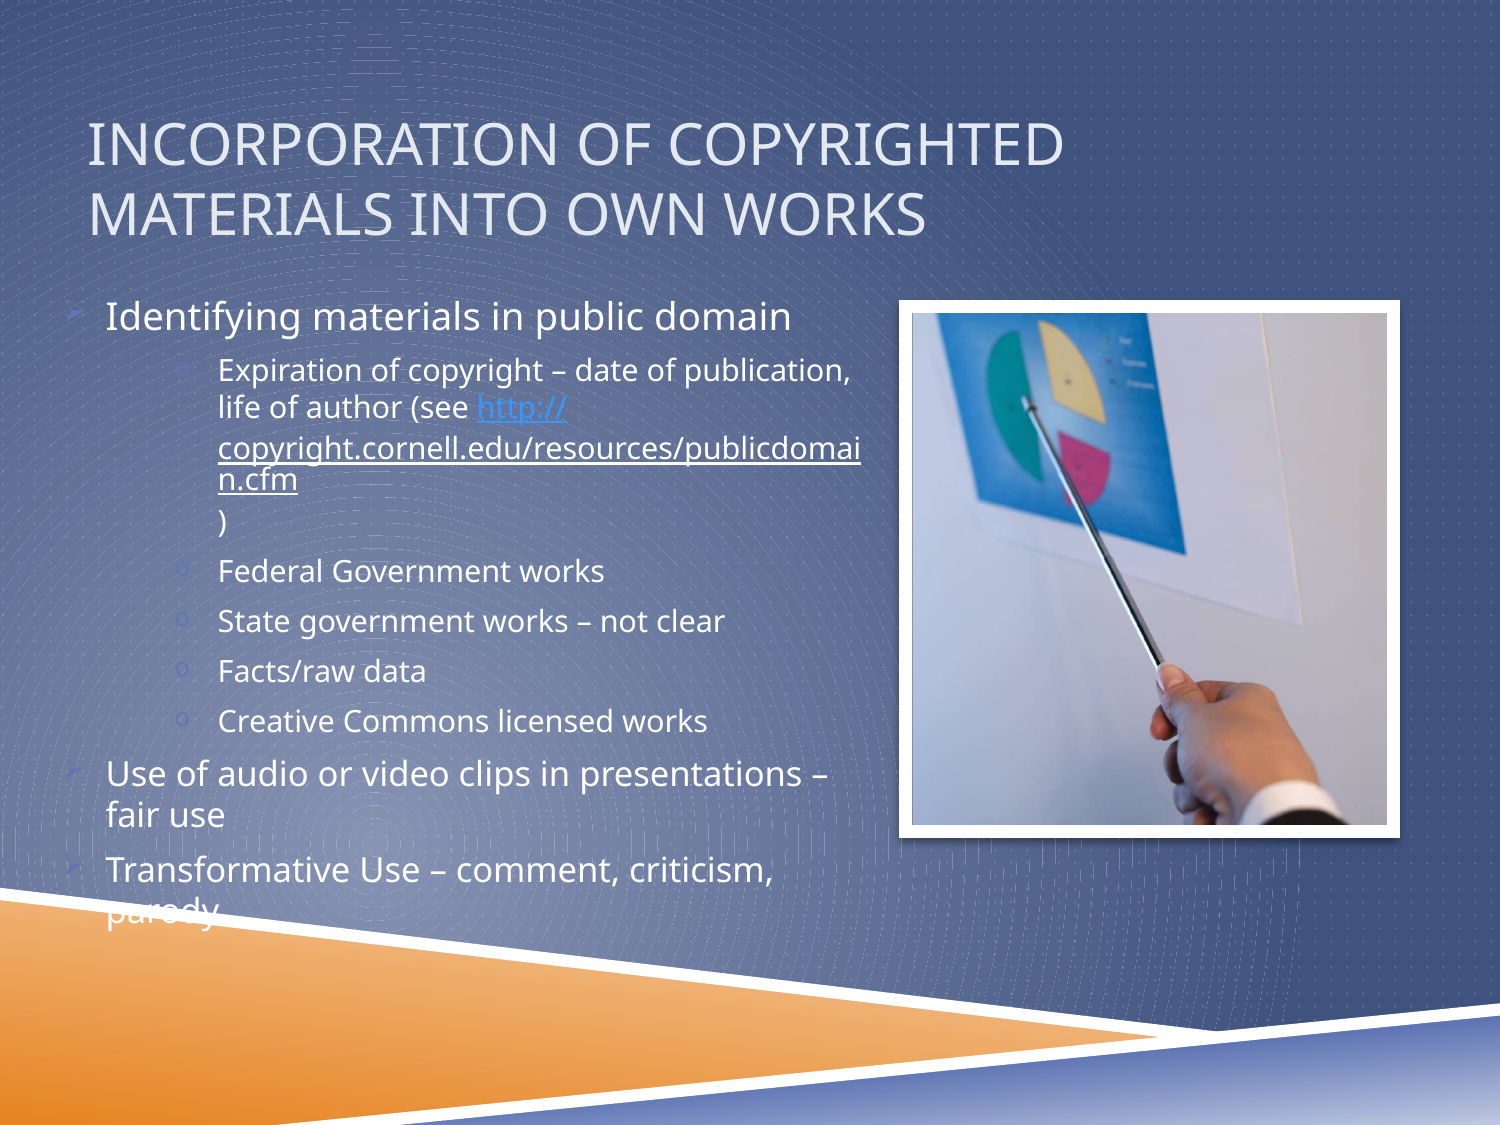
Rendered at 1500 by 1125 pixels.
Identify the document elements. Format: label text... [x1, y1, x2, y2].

picture [912, 312, 1388, 826]
title INCORPORATION OF COPYRIGHTED MATERIALS INTO OWN WORKS [87, 99, 1100, 263]
list Identifying materials in public domain Expiration of copyright – date of publication, life of author (see http://copyright.cornell.edu/resources/publicdomain.cfm) Federal Government works State government works – not clear Facts/raw data Creative Commons licensed works Use of audio or video clips in presentations – fair use Transformative Use – comment, criticism, parody [62, 284, 863, 913]
